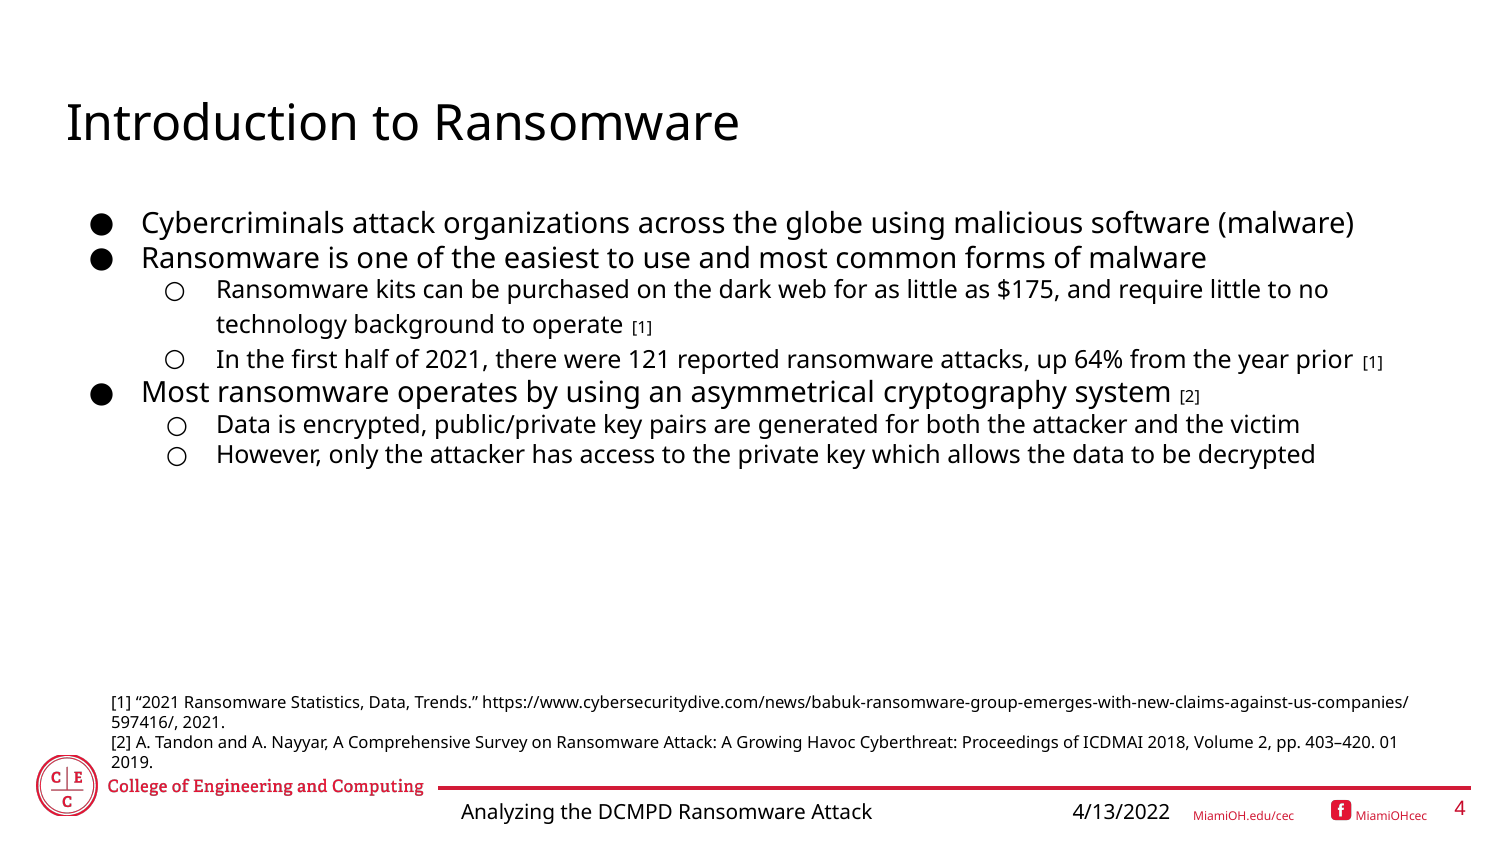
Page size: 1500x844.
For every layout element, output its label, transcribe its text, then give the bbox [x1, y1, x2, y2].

picture [1329, 798, 1354, 823]
title Introduction to Ransomware [51, 72, 1449, 167]
list Cybercriminals attack organizations across the globe using malicious software (malware) Ransomware is one of the easiest to use and most common forms of malware Ransomware kits can be purchased on the dark web for as little as $175, and require little to no technology background to operate [1] In the first half of 2021, there were 121 reported ransomware attacks, up 64% from the year prior [1] Most ransomware operates by using an asymmetrical cryptography system [2] Data is encrypted, public/private key pairs are generated for both the attacker and the victim However, only the attacker has access to the private key which allows the data to be decrypted [51, 189, 1449, 591]
text_box [1] “2021 Ransomware Statistics, Data, Trends.” https://www.cybersecuritydive.com/news/babuk-ransomware-group-emerges-with-new-claims-against-us-companies/597416/, 2021. [2] A. Tandon and A. Nayyar, A Comprehensive Survey on Ransomware Attack: A Growing Havoc Cyberthreat: Proceedings of ICDMAI 2018, Volume 2, pp. 403–420. 01 2019. [95, 676, 1449, 787]
slide_number ‹#› [1390, 779, 1481, 844]
picture [36, 755, 427, 816]
